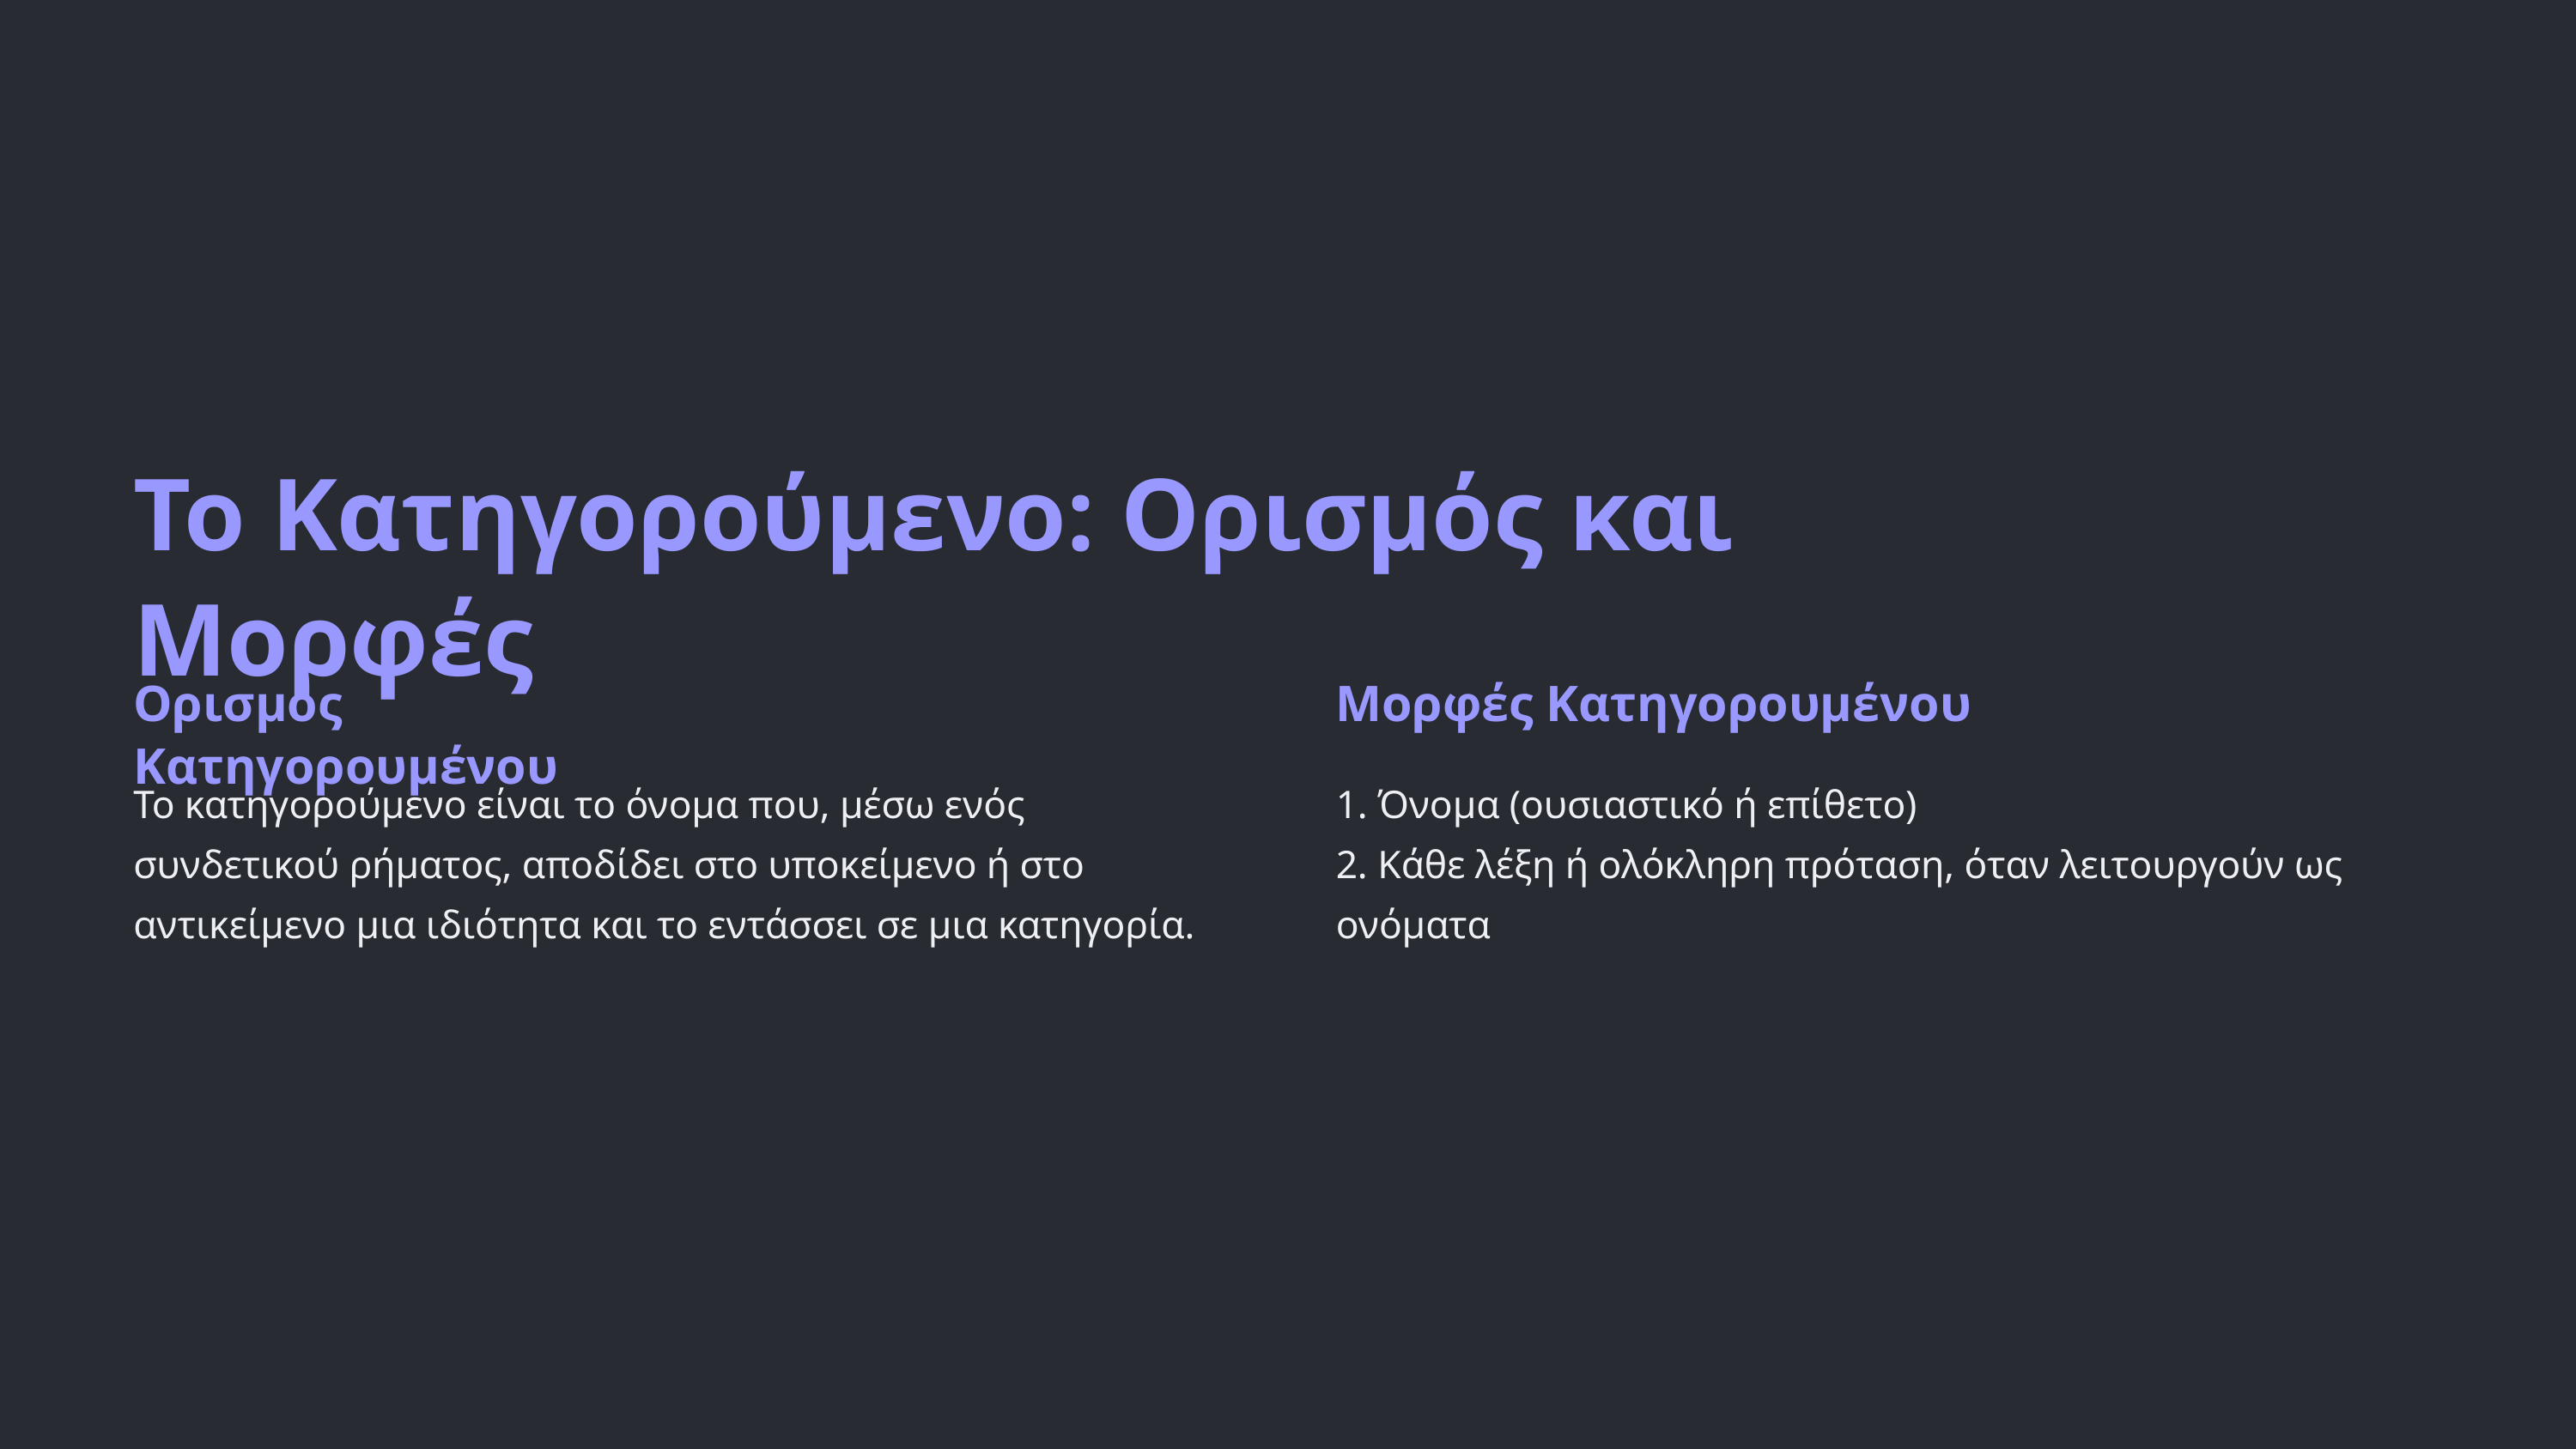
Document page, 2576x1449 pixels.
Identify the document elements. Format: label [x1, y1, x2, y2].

text_box [0, 0, 2576, 1449]
